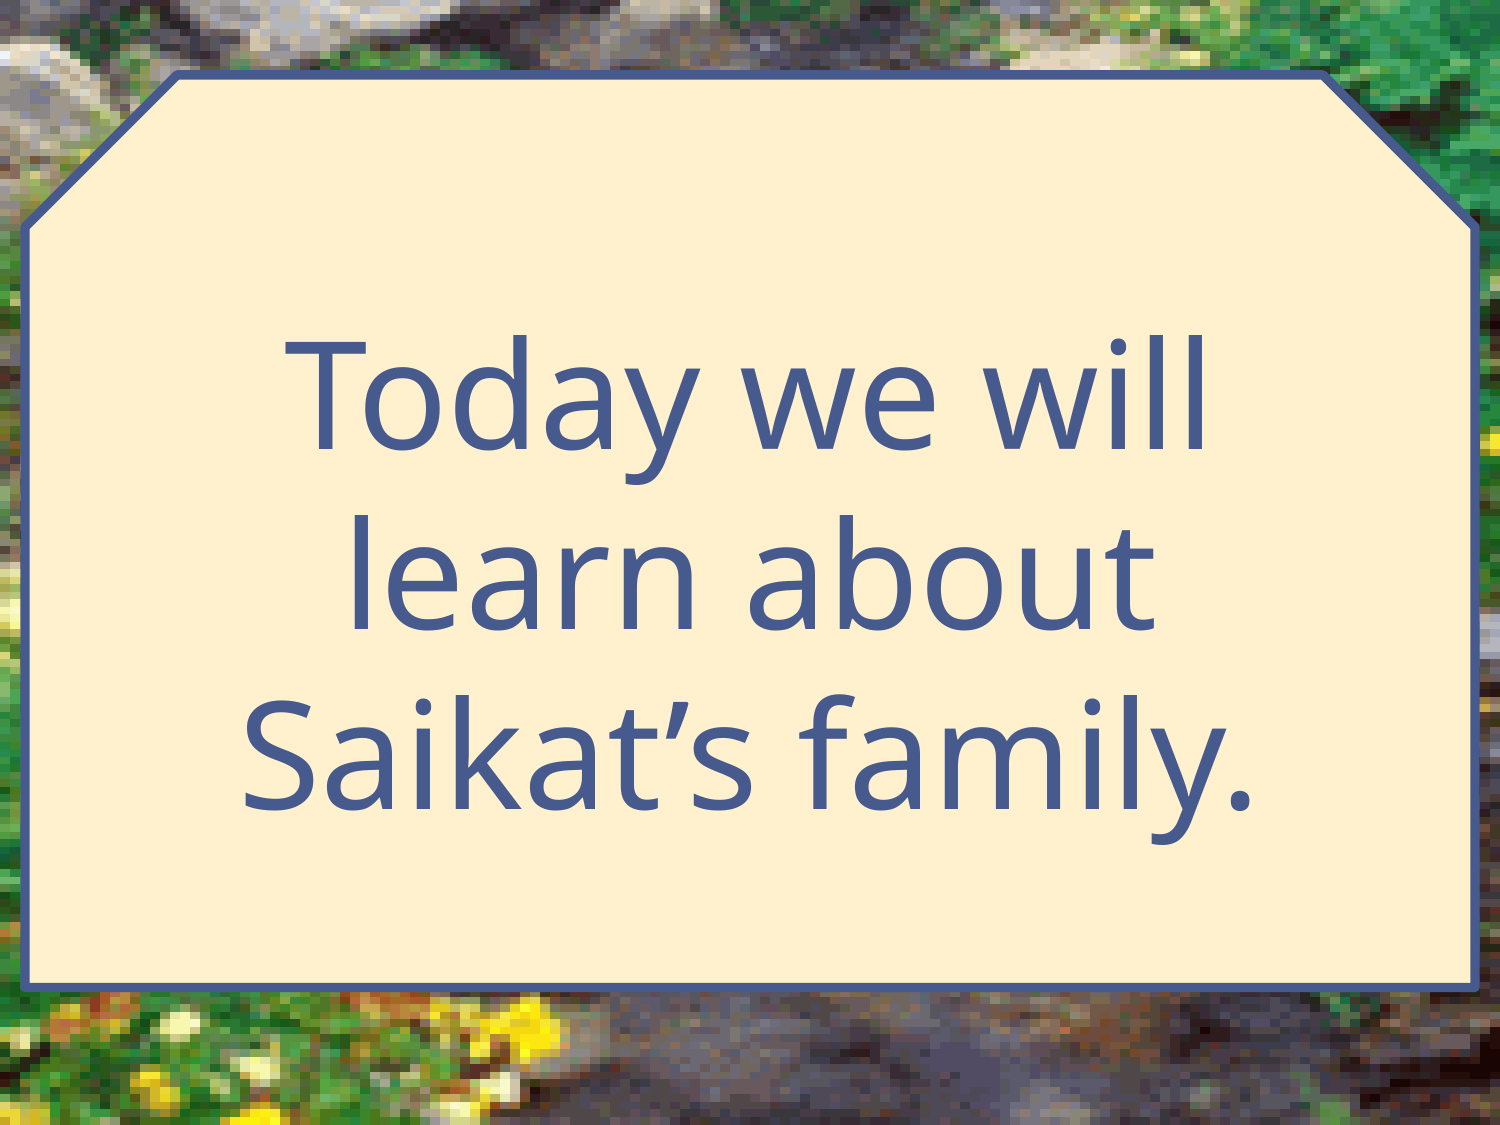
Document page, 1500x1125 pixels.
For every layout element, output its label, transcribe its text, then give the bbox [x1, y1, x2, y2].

picture [0, 0, 1500, 1125]
text_box Today we will learn about Saikat’s family. [22, 72, 1478, 990]
